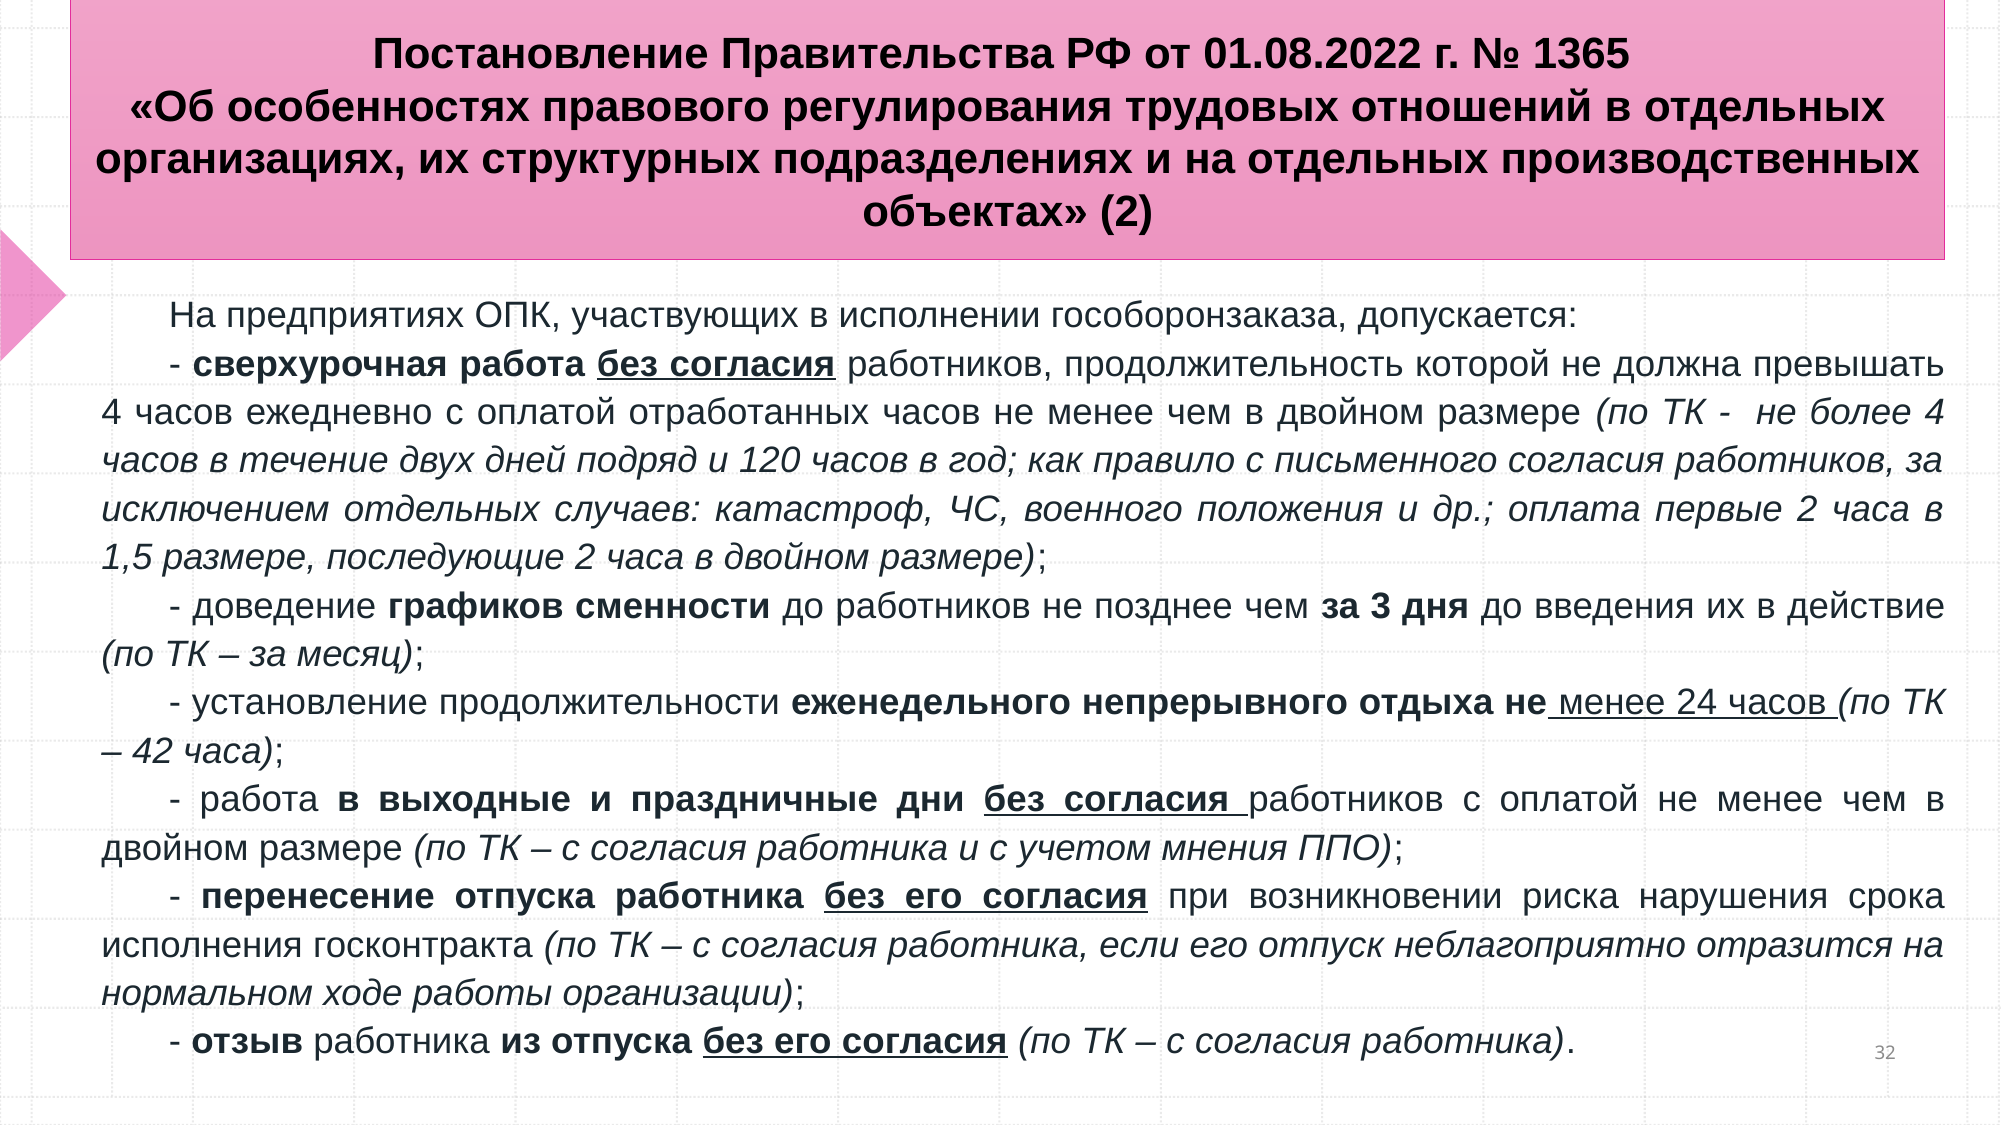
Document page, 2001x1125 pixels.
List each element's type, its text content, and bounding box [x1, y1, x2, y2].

slide_number 32 [1805, 1019, 1966, 1089]
text_box Постановление Правительства РФ от 01.08.2022 г. № 1365 «Об особенностях правового регулирования трудовых отношений в отдельных организациях, их структурных подразделениях и на отдельных производственных объектах» (2) [70, 0, 1945, 260]
list На предприятиях ОПК, участвующих в исполнении гособоронзаказа, допускается: - сверхурочная работа без согласия работников, продолжительность которой не должна превышать 4 часов ежедневно с оплатой отработанных часов не менее чем в двойном размере (по ТК - не более 4 часов в течение двух дней подряд и 120 часов в год; как правило с письменного согласия работников, за исключением отдельных случаев: катастроф, ЧС, военного положения и др.; оплата первые 2 часа в 1,5 размере, последующие 2 часа в двойном размере); - доведение графиков сменности до работников не позднее чем за 3 дня до введения их в действие (по ТК – за месяц); - установление продолжительности еженедельного непрерывного отдыха не менее 24 часов (по ТК – 42 часа); - работа в выходные и праздничные дни без согласия работников с оплатой не менее чем в двойном размере (по ТК – с согласия работника и с учетом мнения ППО); - перенесение отпуска работника без его согласия при возникновении риска нарушения срока исполнения госконтракта (по ТК – с согласия работника, если его отпуск неблагоприятно отразится на нормальном ходе работы организации); - отзыв работника из отпуска без его согласия (по ТК – с согласия работника). [86, 278, 1961, 1071]
